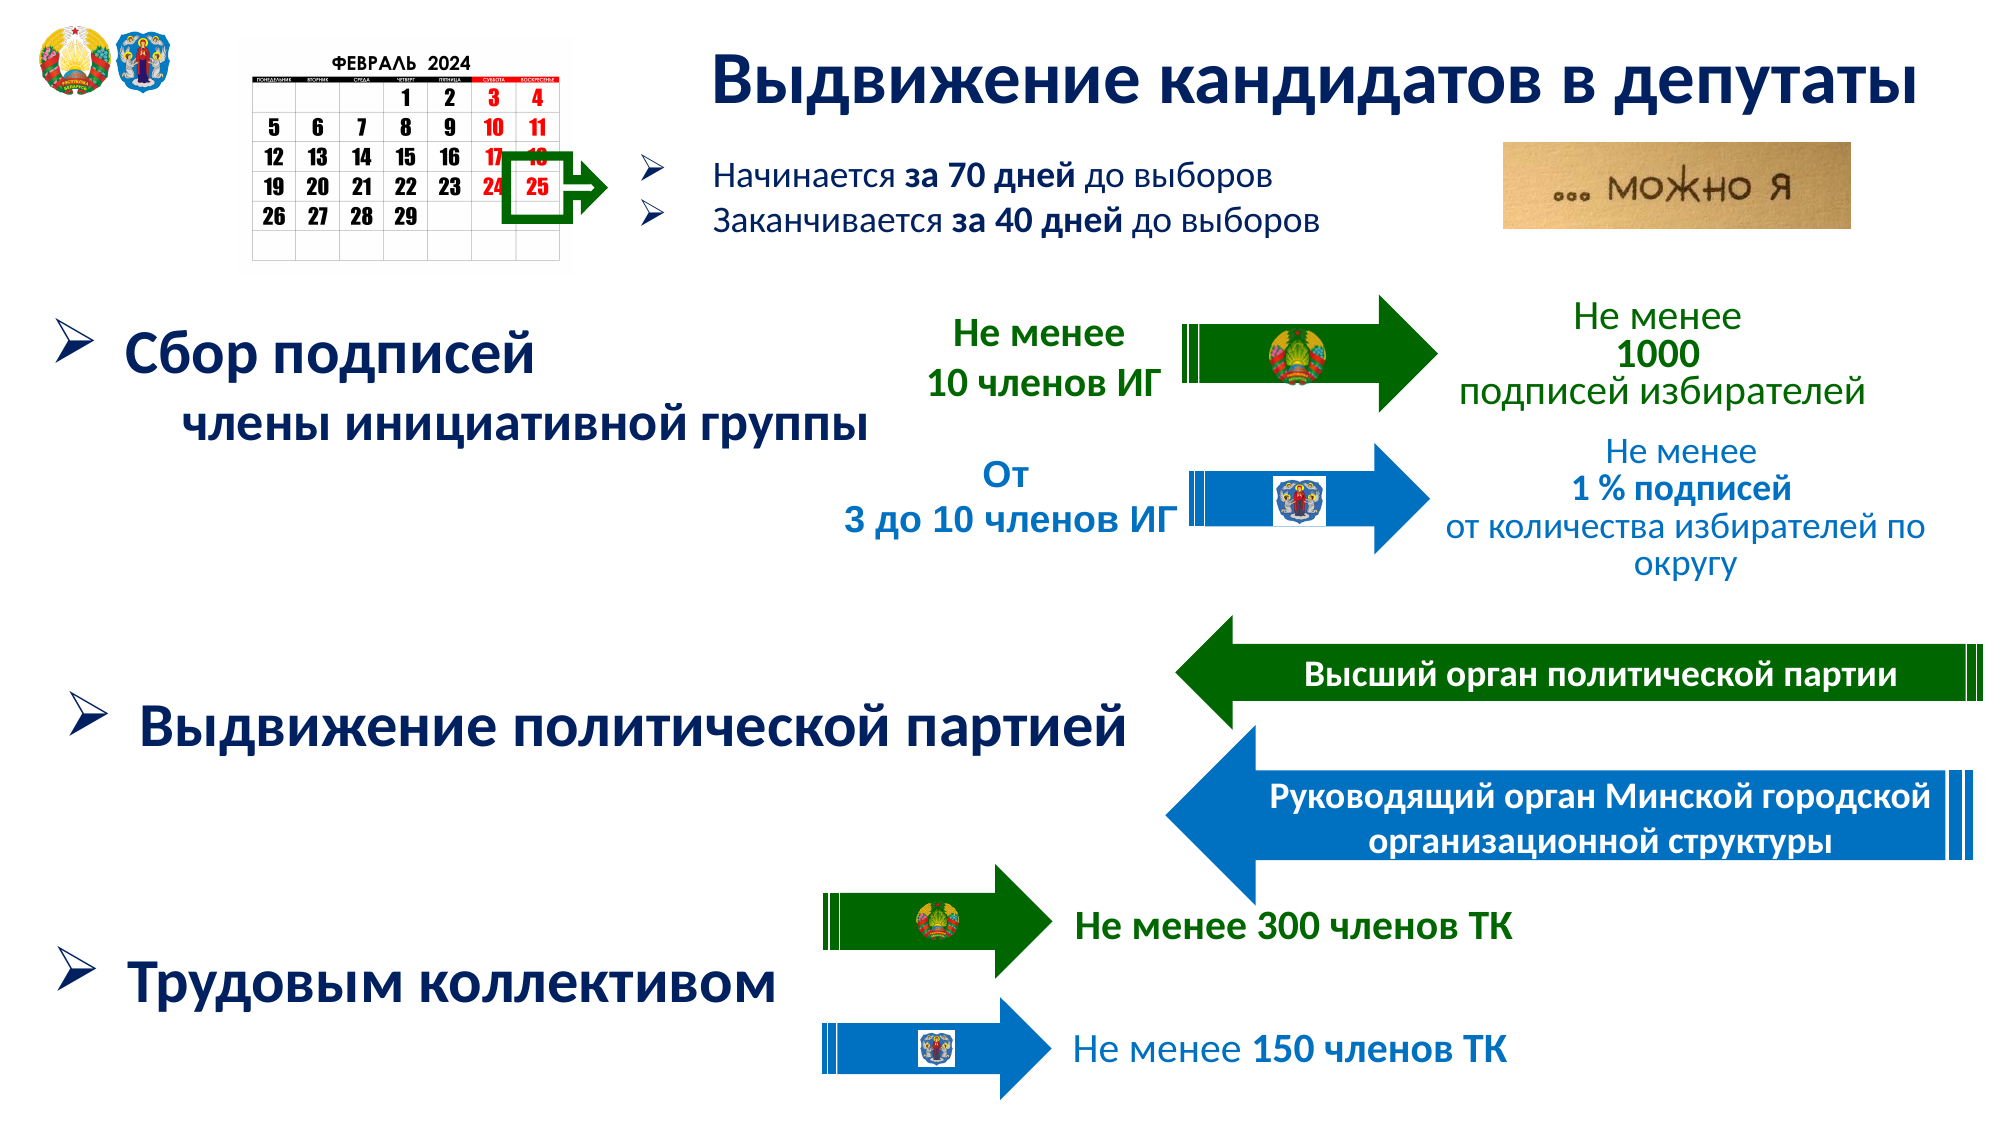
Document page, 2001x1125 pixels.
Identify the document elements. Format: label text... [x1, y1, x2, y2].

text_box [39, 26, 171, 96]
text_box Выдвижение кандидатов в депутаты [411, 21, 2000, 127]
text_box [37, 903, 1612, 1098]
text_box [35, 293, 1957, 593]
text_box Начинается за 70 дней до выборов Заканчивается за 40 дней до выборов [623, 142, 1624, 293]
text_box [238, 37, 602, 275]
picture [1503, 142, 1851, 229]
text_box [35, 617, 2000, 903]
